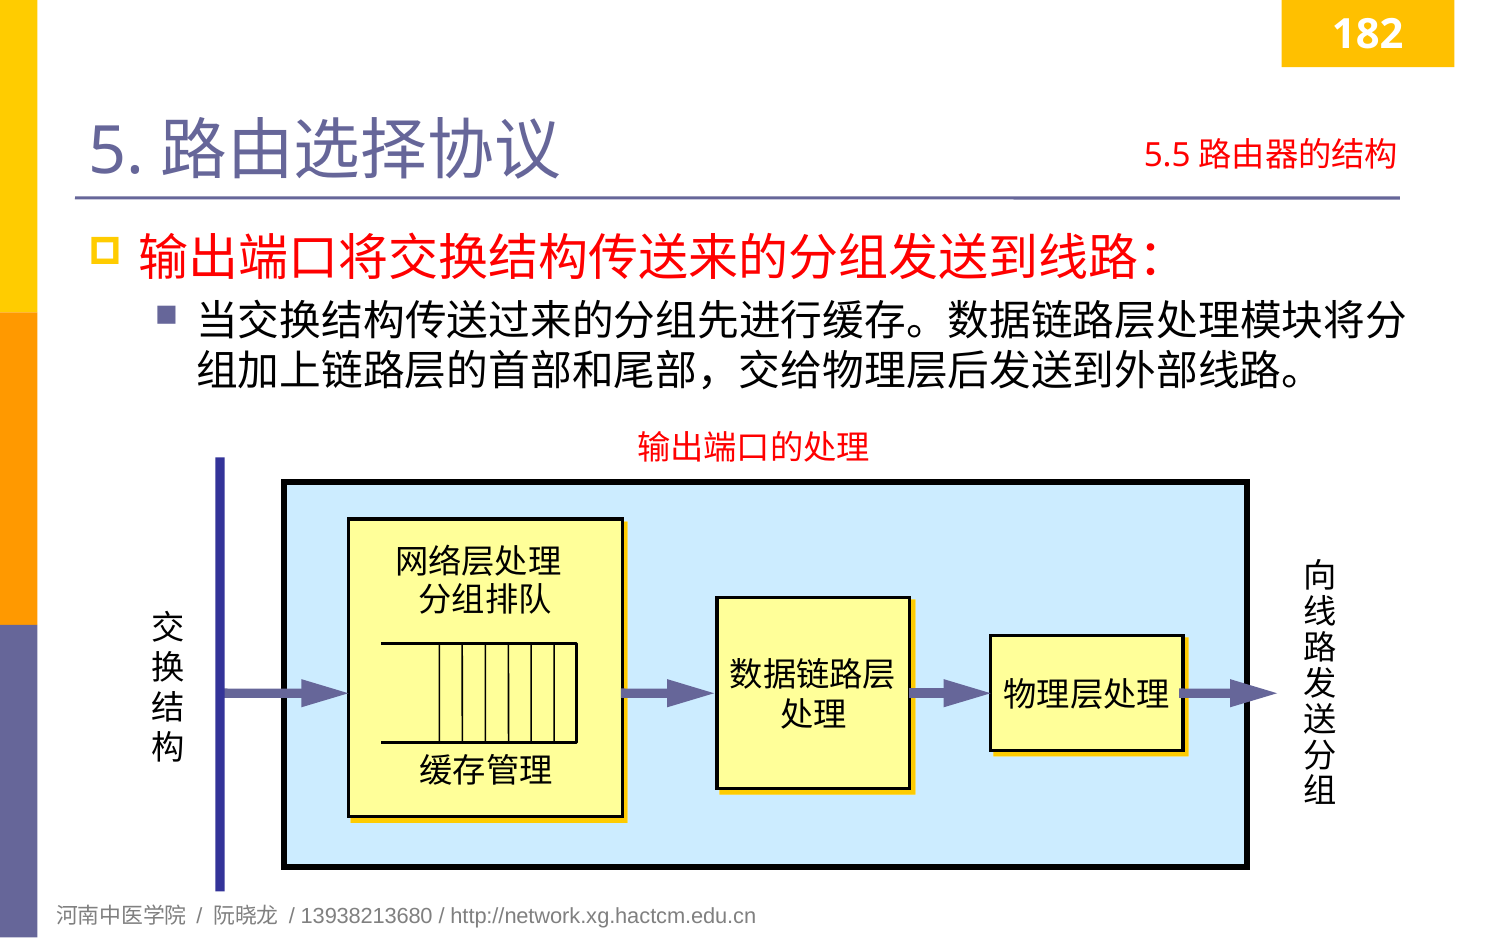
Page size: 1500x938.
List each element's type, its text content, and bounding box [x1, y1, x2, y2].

title 5.路由选择协议 [75, 37, 1425, 194]
slide_number 182 [1281, 0, 1455, 68]
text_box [135, 418, 1353, 892]
list 5.5路由器的结构 [478, 126, 1412, 186]
list 输出端口将交换结构传送来的分组发送到线路： 当交换结构传送过来的分组先进行缓存。数据链路层处理模块将分组加上链路层的首部和尾部，交给物理层后发送到外部线路。 [75, 218, 1425, 883]
